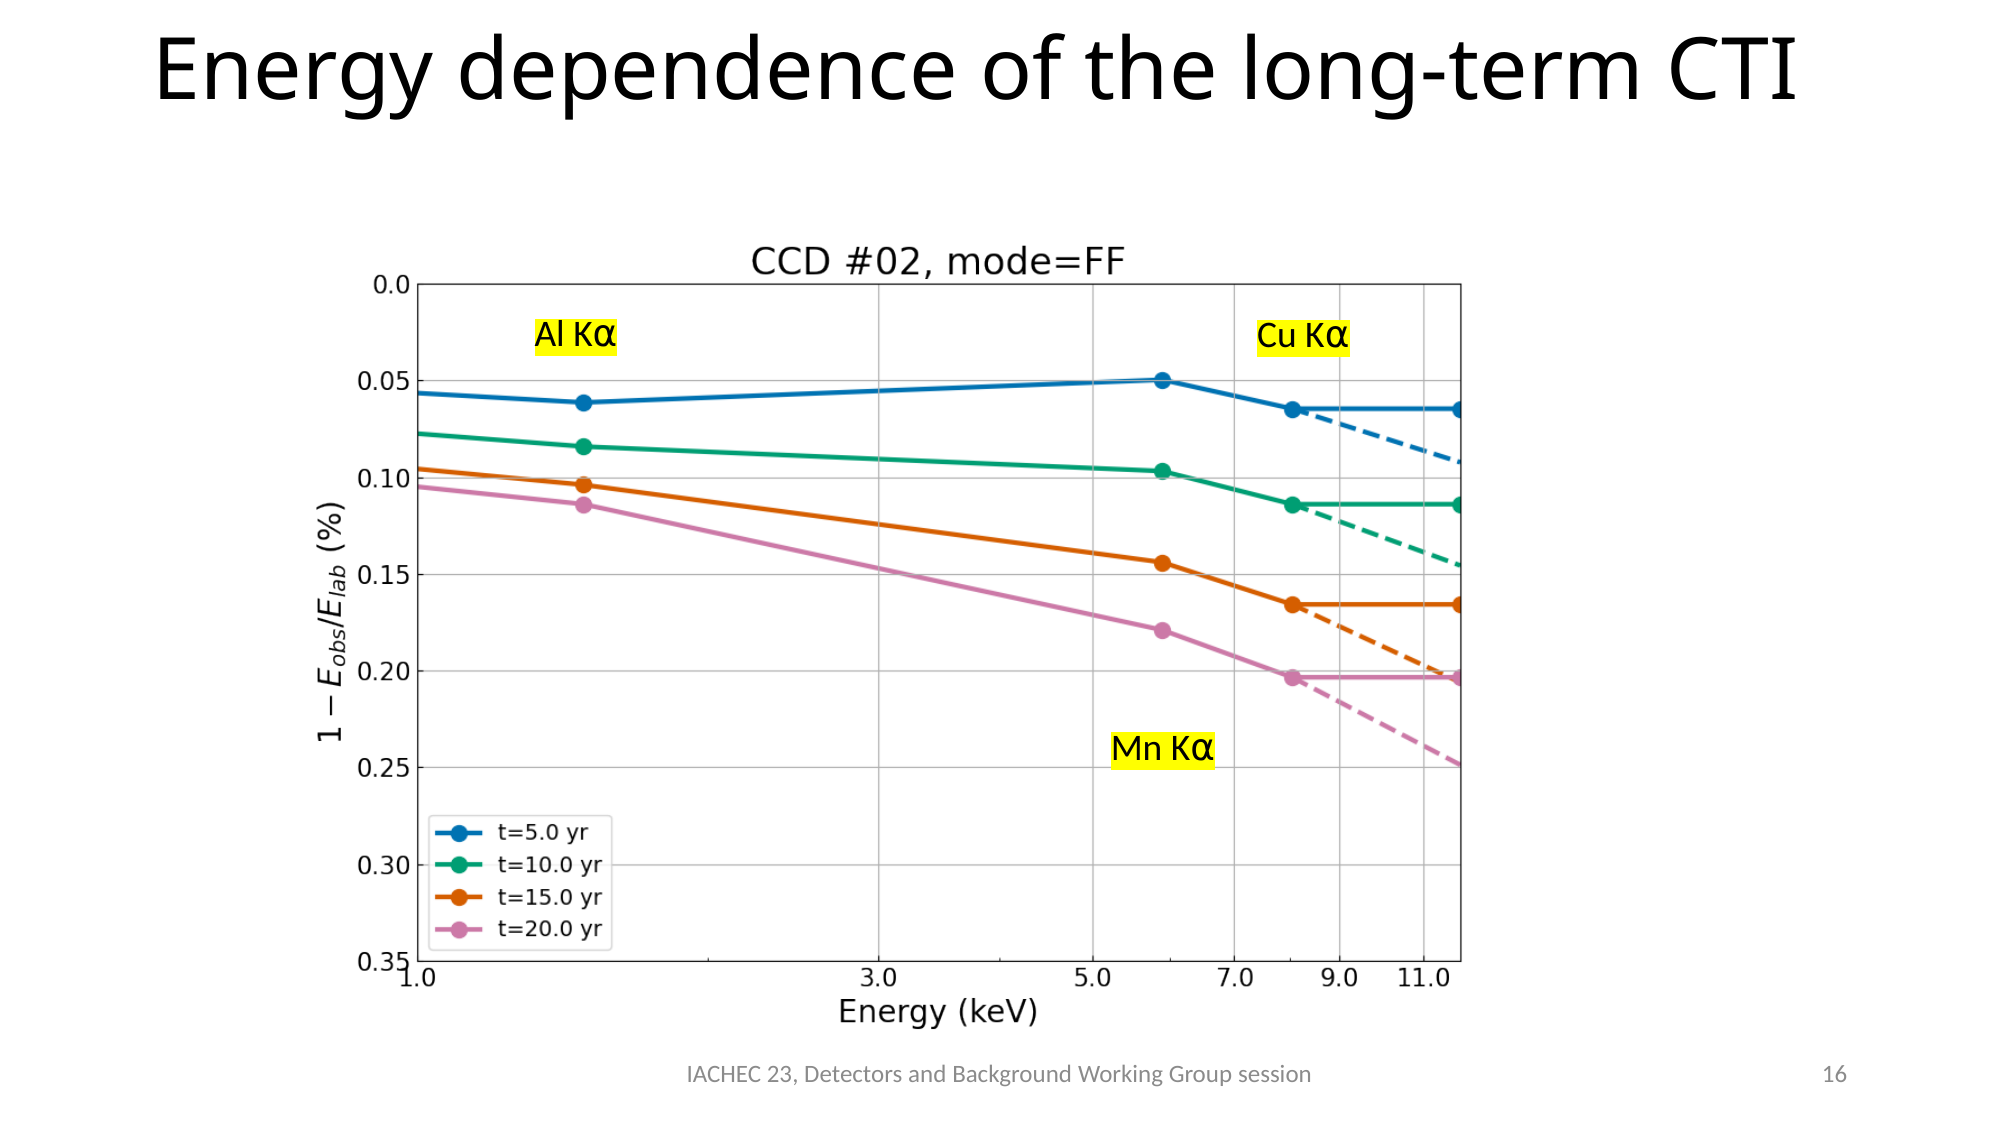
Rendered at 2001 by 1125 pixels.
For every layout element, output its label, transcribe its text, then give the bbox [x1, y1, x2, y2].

text_box Energy dependence of the long-term CTI [137, 12, 1863, 132]
slide_number 16 [1412, 1042, 1863, 1103]
picture [249, 176, 1595, 1073]
footer IACHEC 23, Detectors and Background Working Group session [662, 1073, 1338, 1103]
